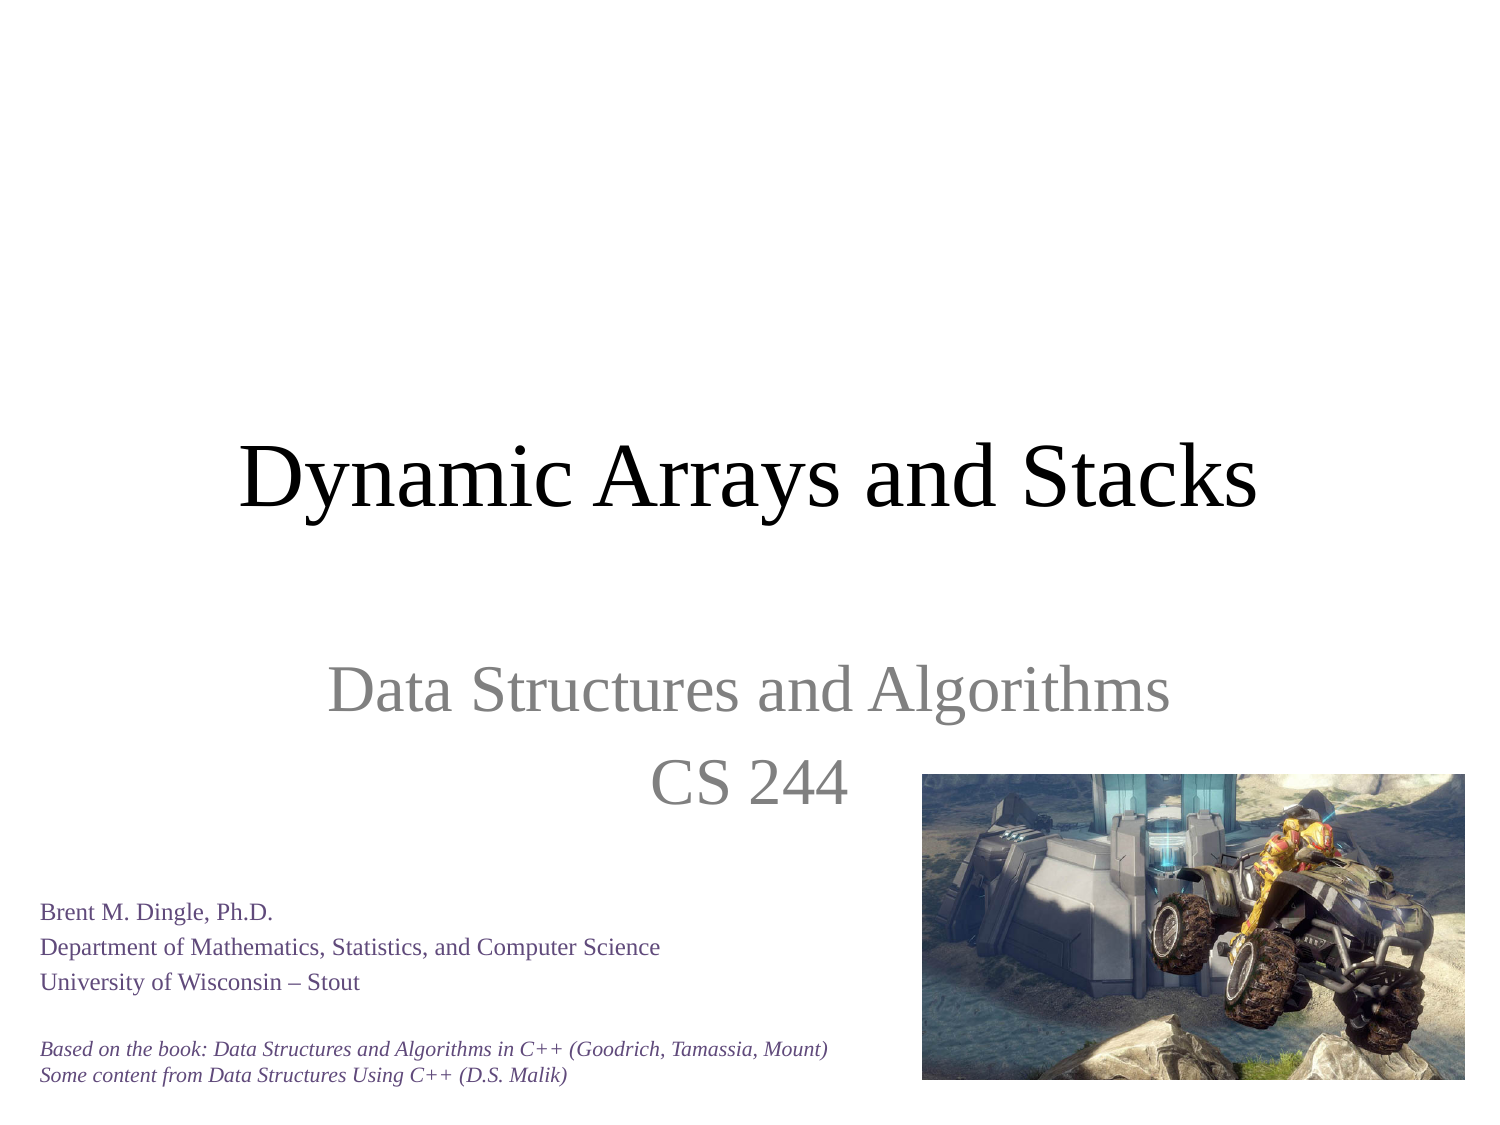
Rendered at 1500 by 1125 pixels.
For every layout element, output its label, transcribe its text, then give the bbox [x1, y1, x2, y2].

subtitle Data Structures and Algorithms CS 244 [225, 637, 1275, 888]
text_box Brent M. Dingle, Ph.D. Department of Mathematics, Statistics, and Computer Science University of Wisconsin – Stout Based on the book: Data Structures and Algorithms in C++ (Goodrich, Tamassia, Mount) Some content from Data Structures Using C++ (D.S. Malik) [24, 888, 1125, 1095]
picture [921, 774, 1465, 1080]
title Dynamic Arrays and Stacks [112, 349, 1388, 591]
